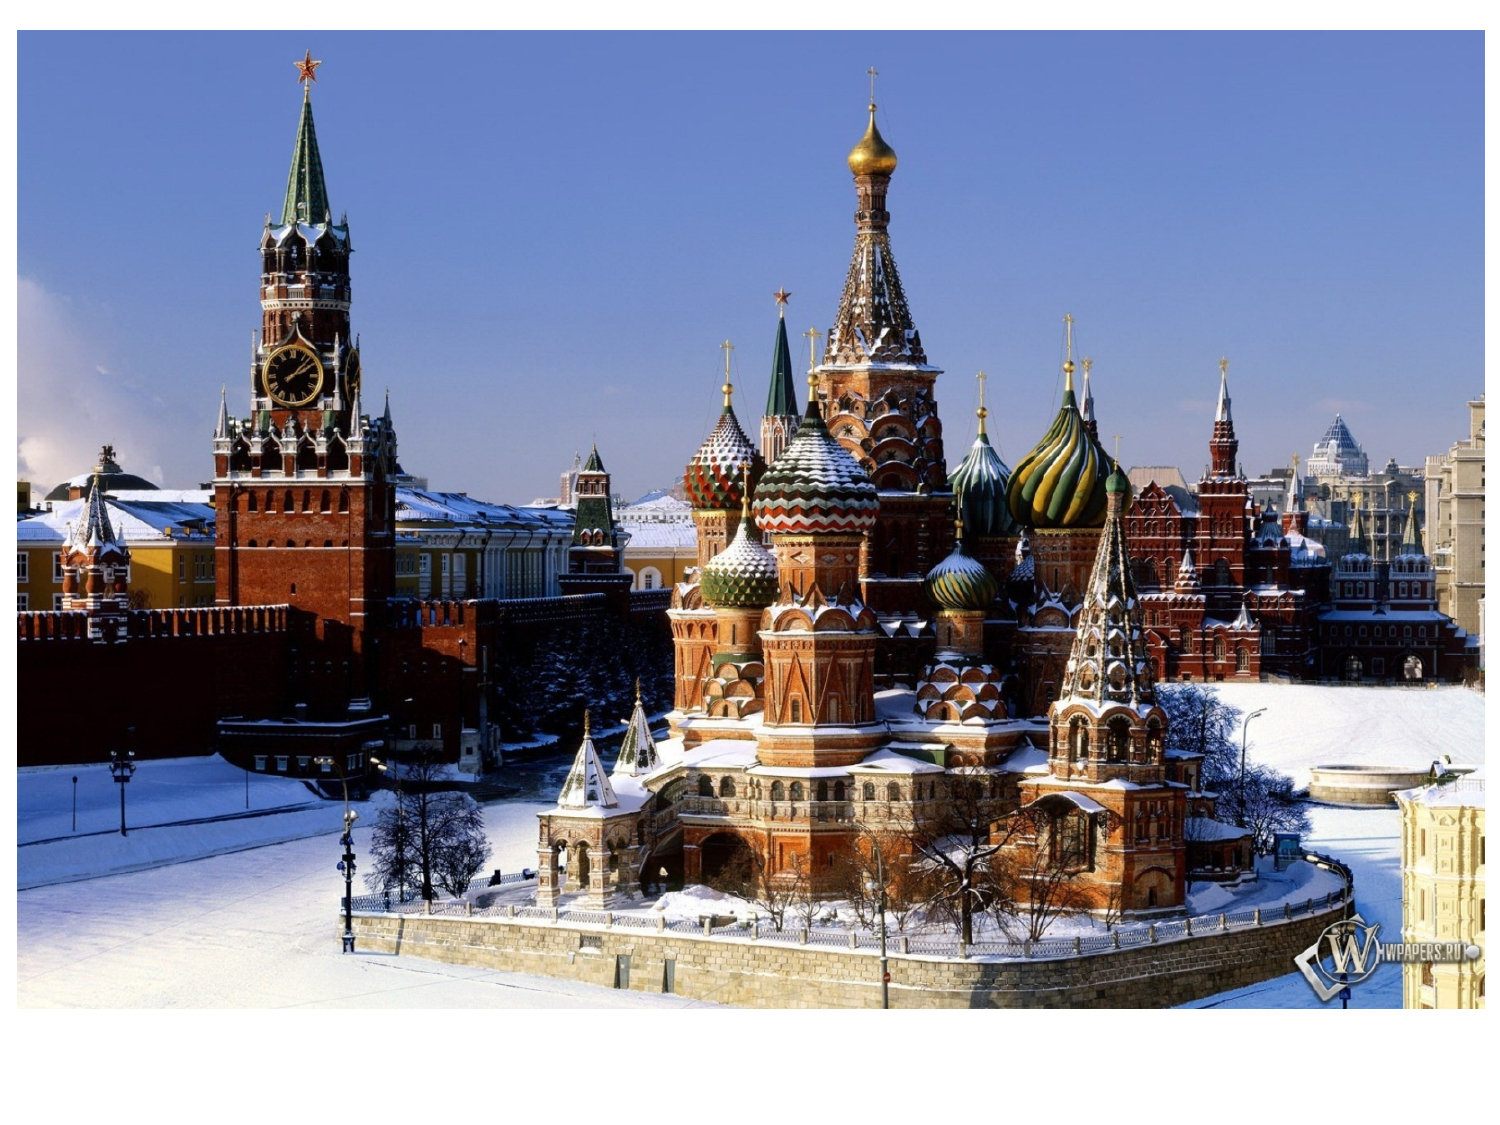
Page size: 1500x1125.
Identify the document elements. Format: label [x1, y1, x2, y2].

list [17, 30, 1485, 1010]
